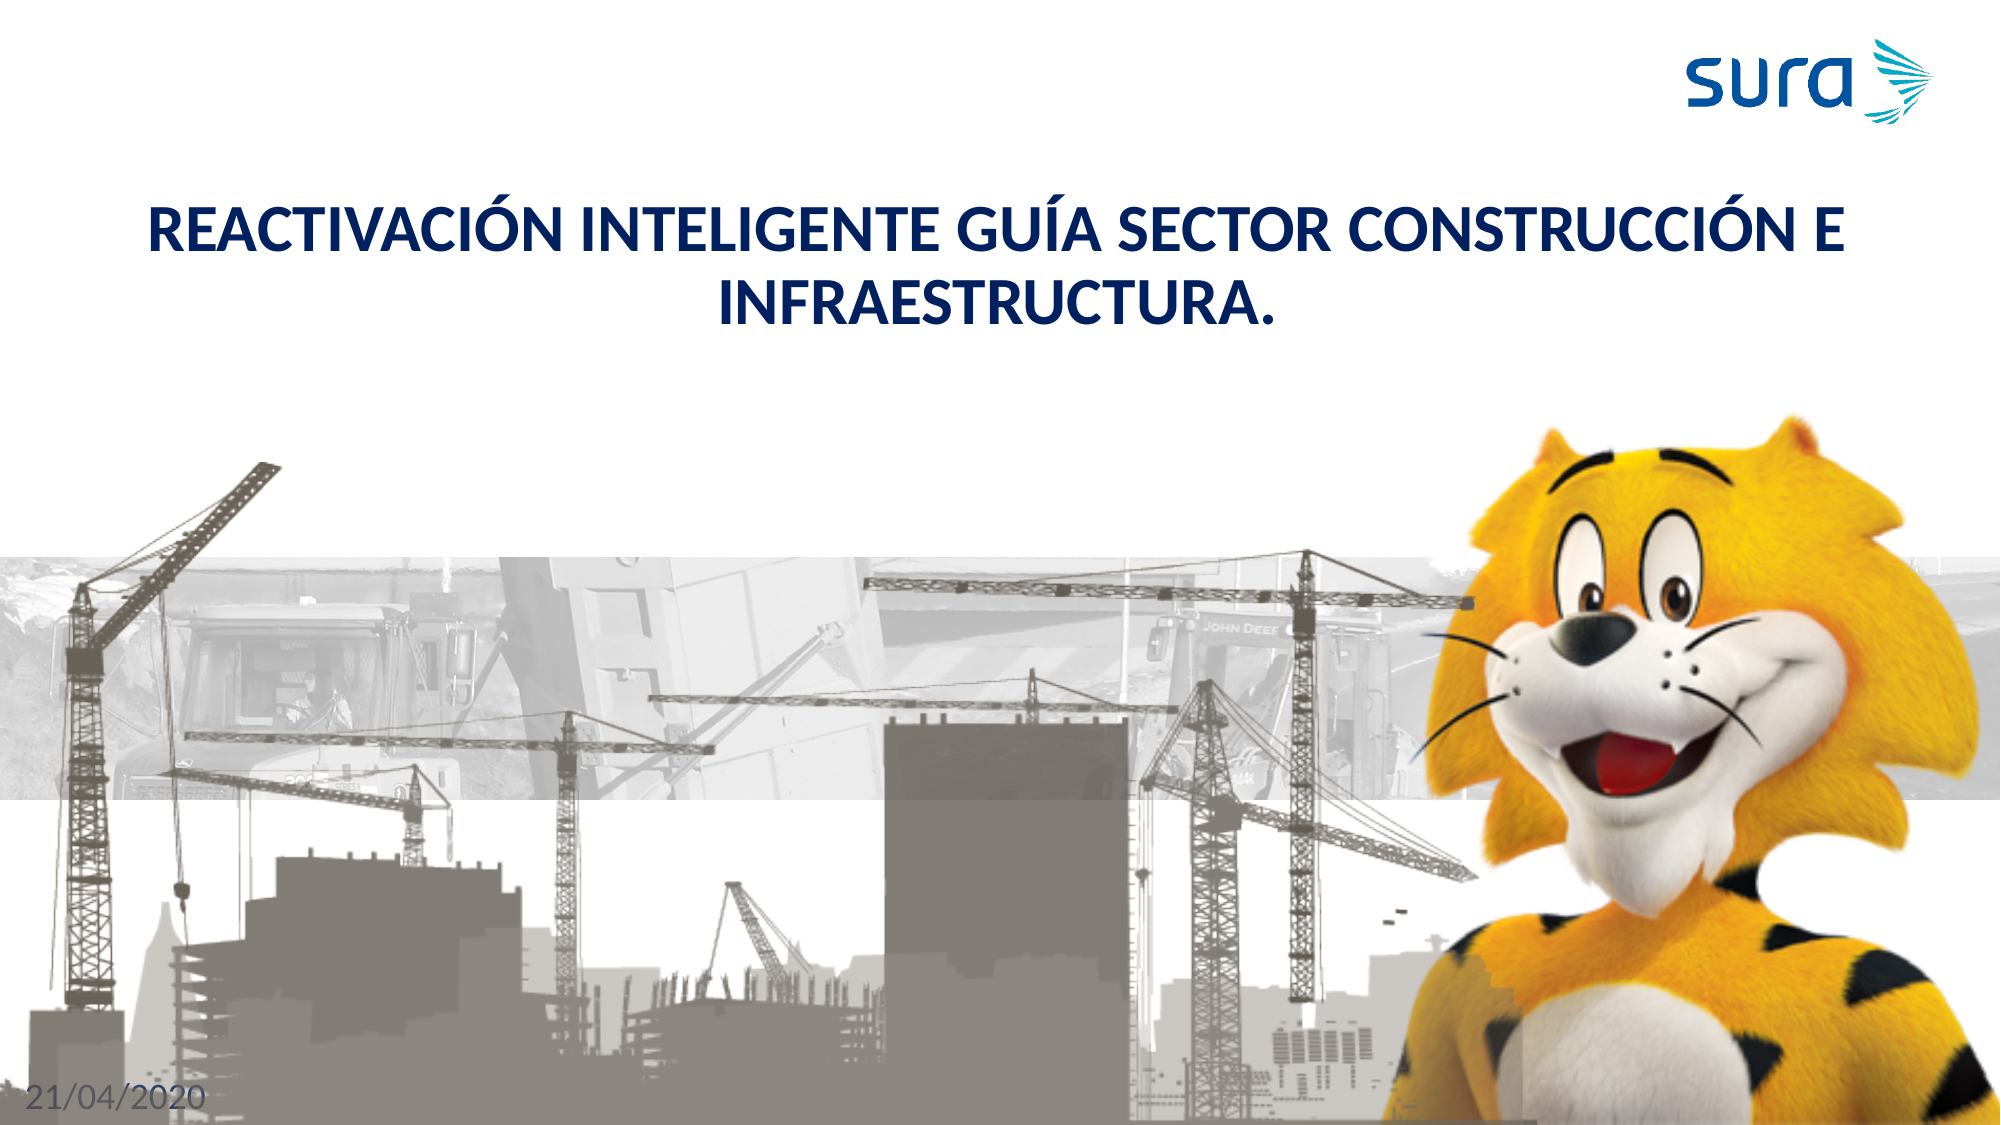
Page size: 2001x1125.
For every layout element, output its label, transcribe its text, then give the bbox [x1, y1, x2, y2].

picture [0, 370, 2000, 1125]
text_box REACTIVACIÓN INTELIGENTE GUÍA SECTOR CONSTRUCCIÓN E INFRAESTRUCTURA. [115, 183, 1880, 347]
picture [1678, 33, 1938, 133]
